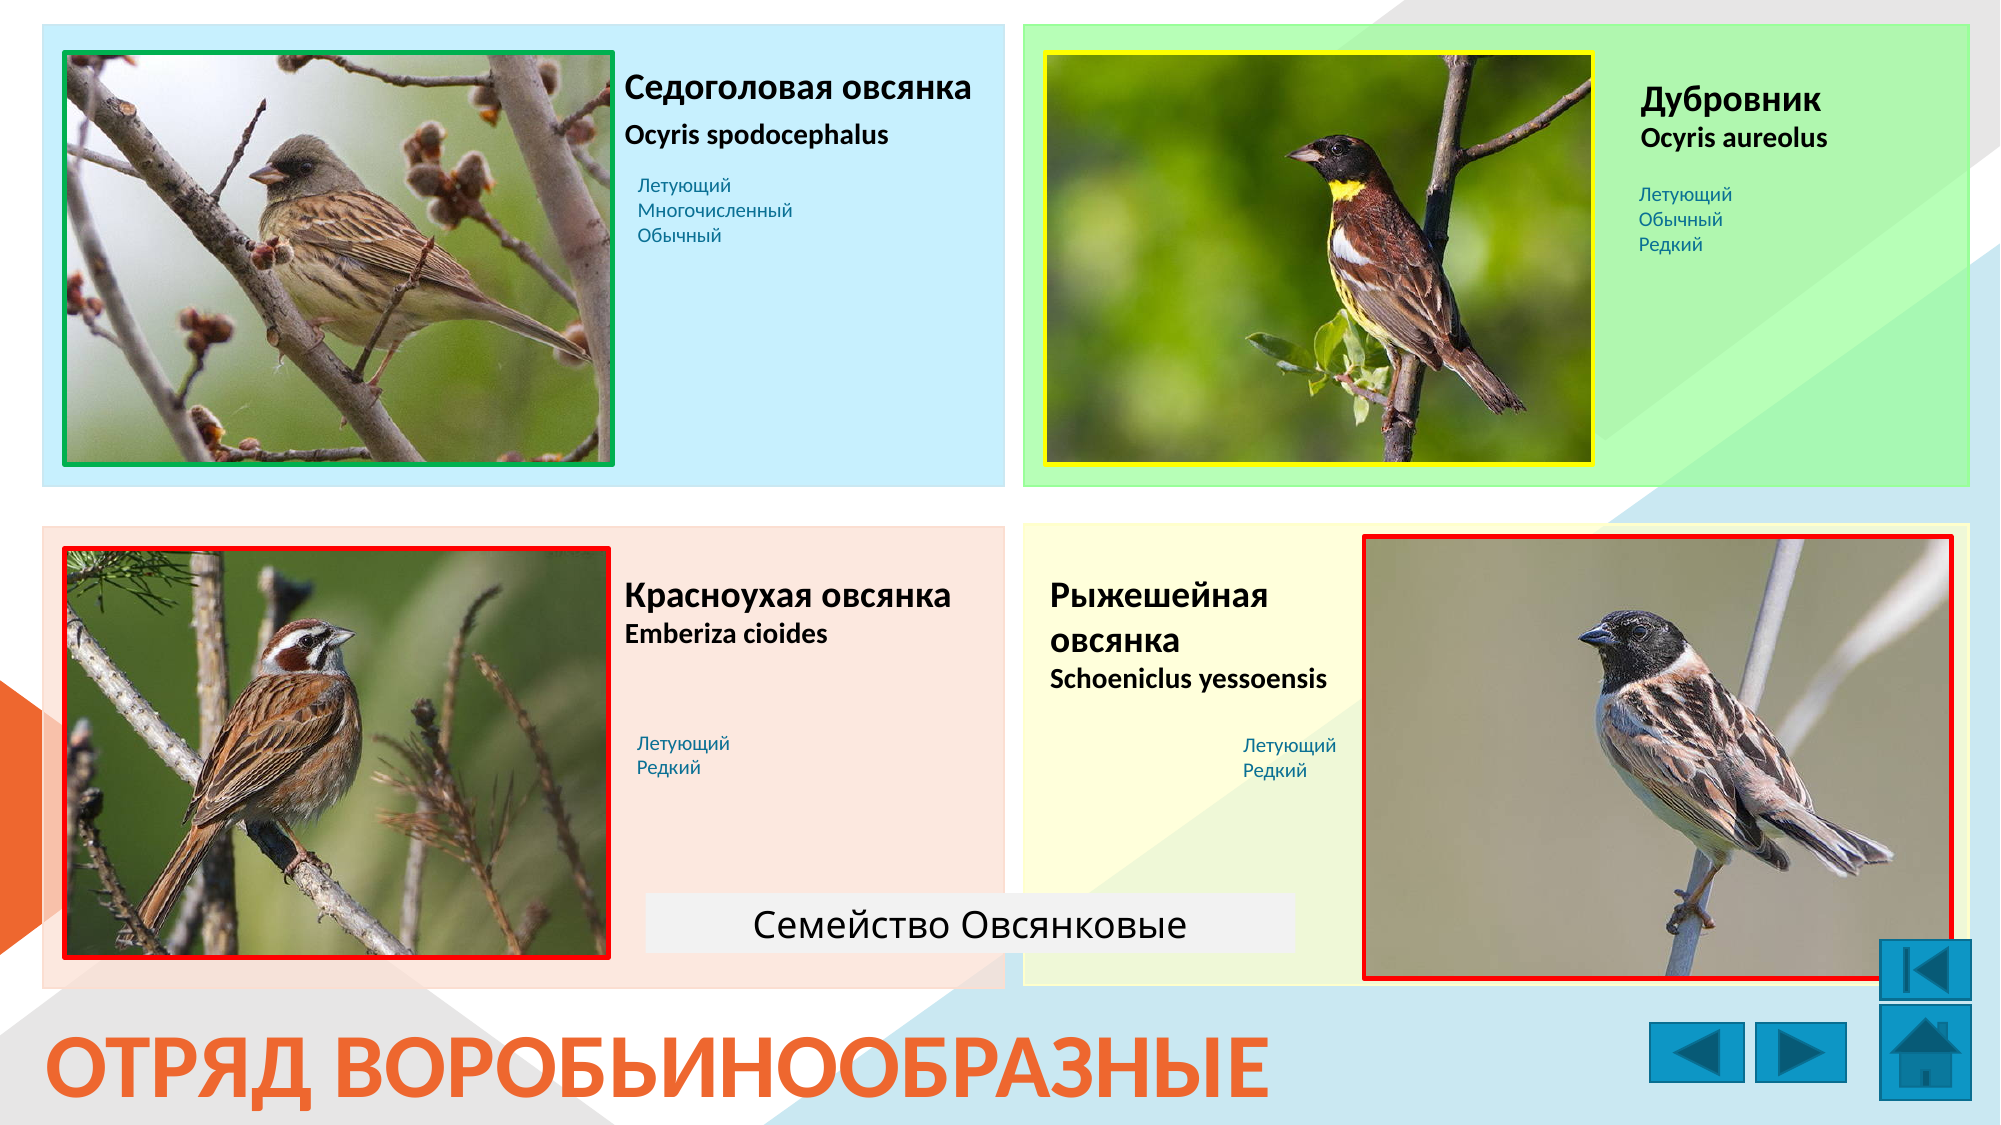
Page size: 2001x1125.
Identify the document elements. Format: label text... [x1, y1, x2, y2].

text_box [42, 24, 1005, 487]
text_box Дубровник Ocyris aureolus [1626, 66, 1902, 161]
slide_number 25 [1780, 1042, 1923, 1103]
text_box [42, 526, 1005, 989]
text_box Летующий Редкий [1228, 724, 1357, 790]
text_box [1023, 24, 1970, 487]
text_box [1023, 523, 1970, 986]
text_box [1005, 242, 2000, 1125]
text_box Рыжешейная овсянка Schoeniclus yessoensis [1035, 562, 1366, 703]
text_box Летующий Многочисленный Обычный [622, 163, 813, 254]
picture [66, 54, 611, 463]
text_box Красноухая овсянка Emberiza cioides [610, 562, 992, 658]
text_box [1879, 939, 1972, 1001]
text_box Седоголовая овсянка Ocyris spodocephalus [611, 54, 989, 160]
picture [1366, 538, 1949, 976]
text_box Летующий Редкий [622, 721, 751, 787]
title Отряд воробьинообразные [0, 987, 1384, 1125]
picture [66, 550, 607, 956]
text_box Летующий Обычный Редкий [1624, 172, 1753, 263]
picture [1047, 54, 1591, 463]
text_box Семейство Овсянковые [645, 893, 1296, 953]
text_box [1755, 1022, 1847, 1083]
text_box [1649, 1022, 1745, 1083]
text_box [1879, 1004, 1972, 1101]
